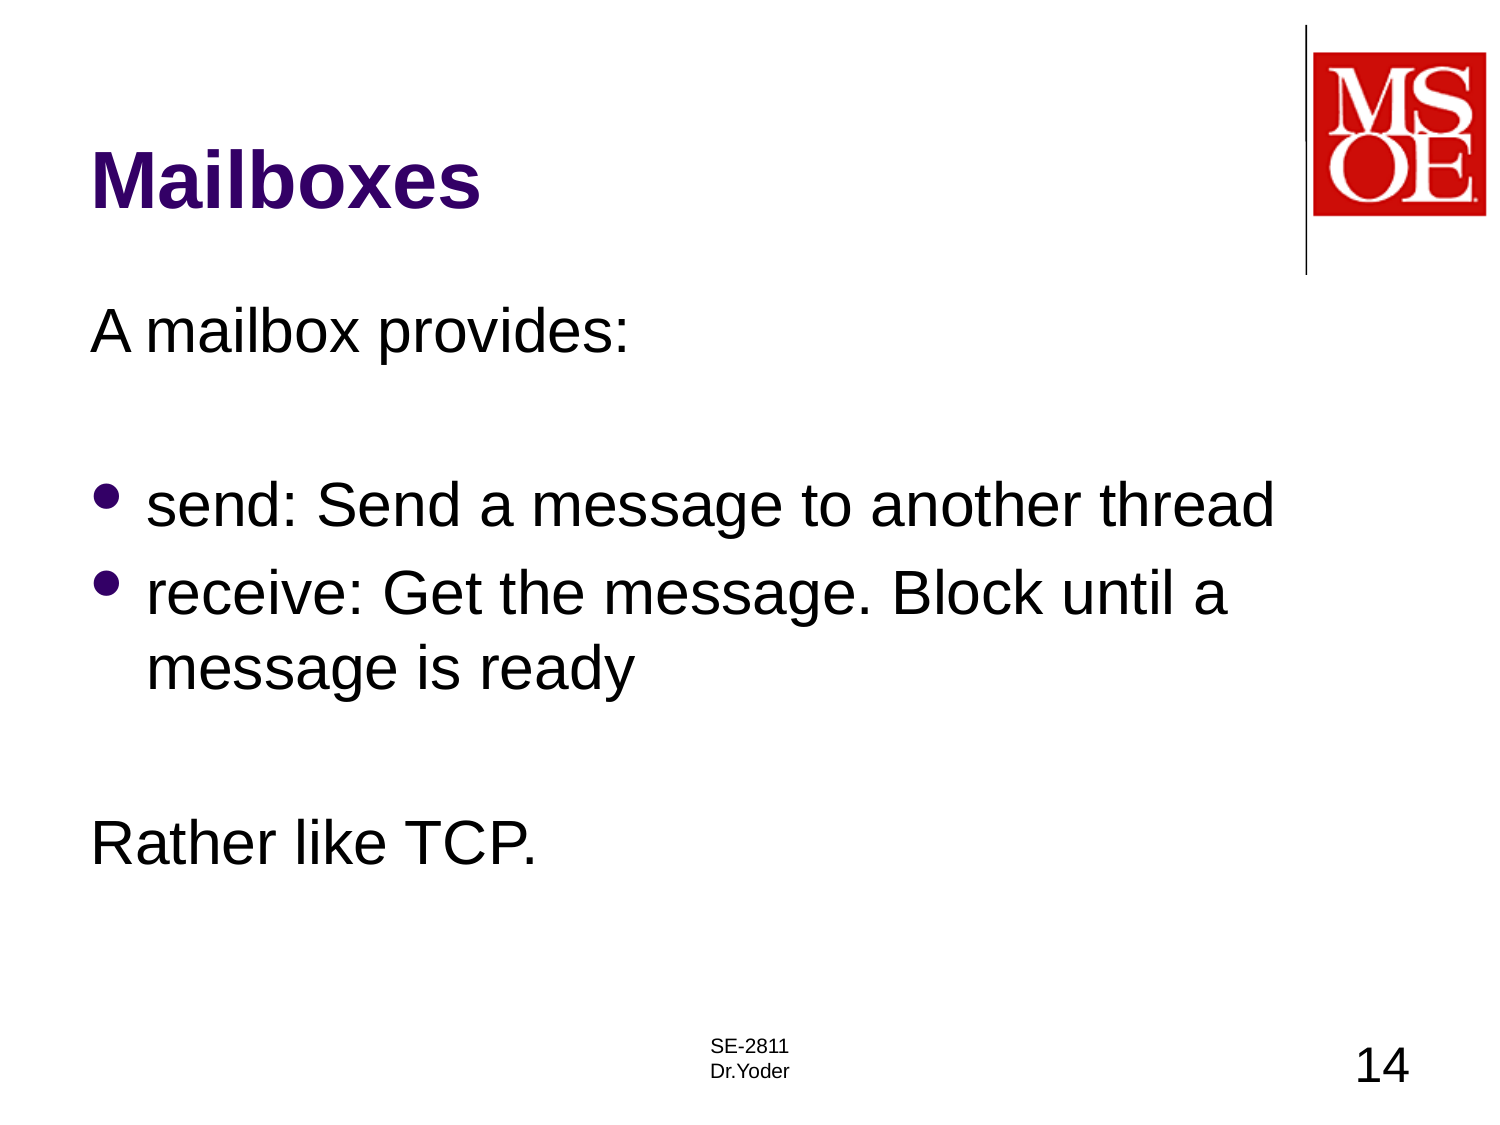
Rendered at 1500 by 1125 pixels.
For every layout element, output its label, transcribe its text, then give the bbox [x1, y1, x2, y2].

slide_number 14 [1074, 1024, 1426, 1101]
title Mailboxes [74, 19, 1313, 233]
picture [1313, 37, 1488, 232]
list A mailbox provides: send: Send a message to another thread receive: Get the message. Block until a message is ready Rather like TCP. [74, 281, 1426, 1006]
footer SE-2811 Dr.Yoder [512, 1024, 988, 1101]
